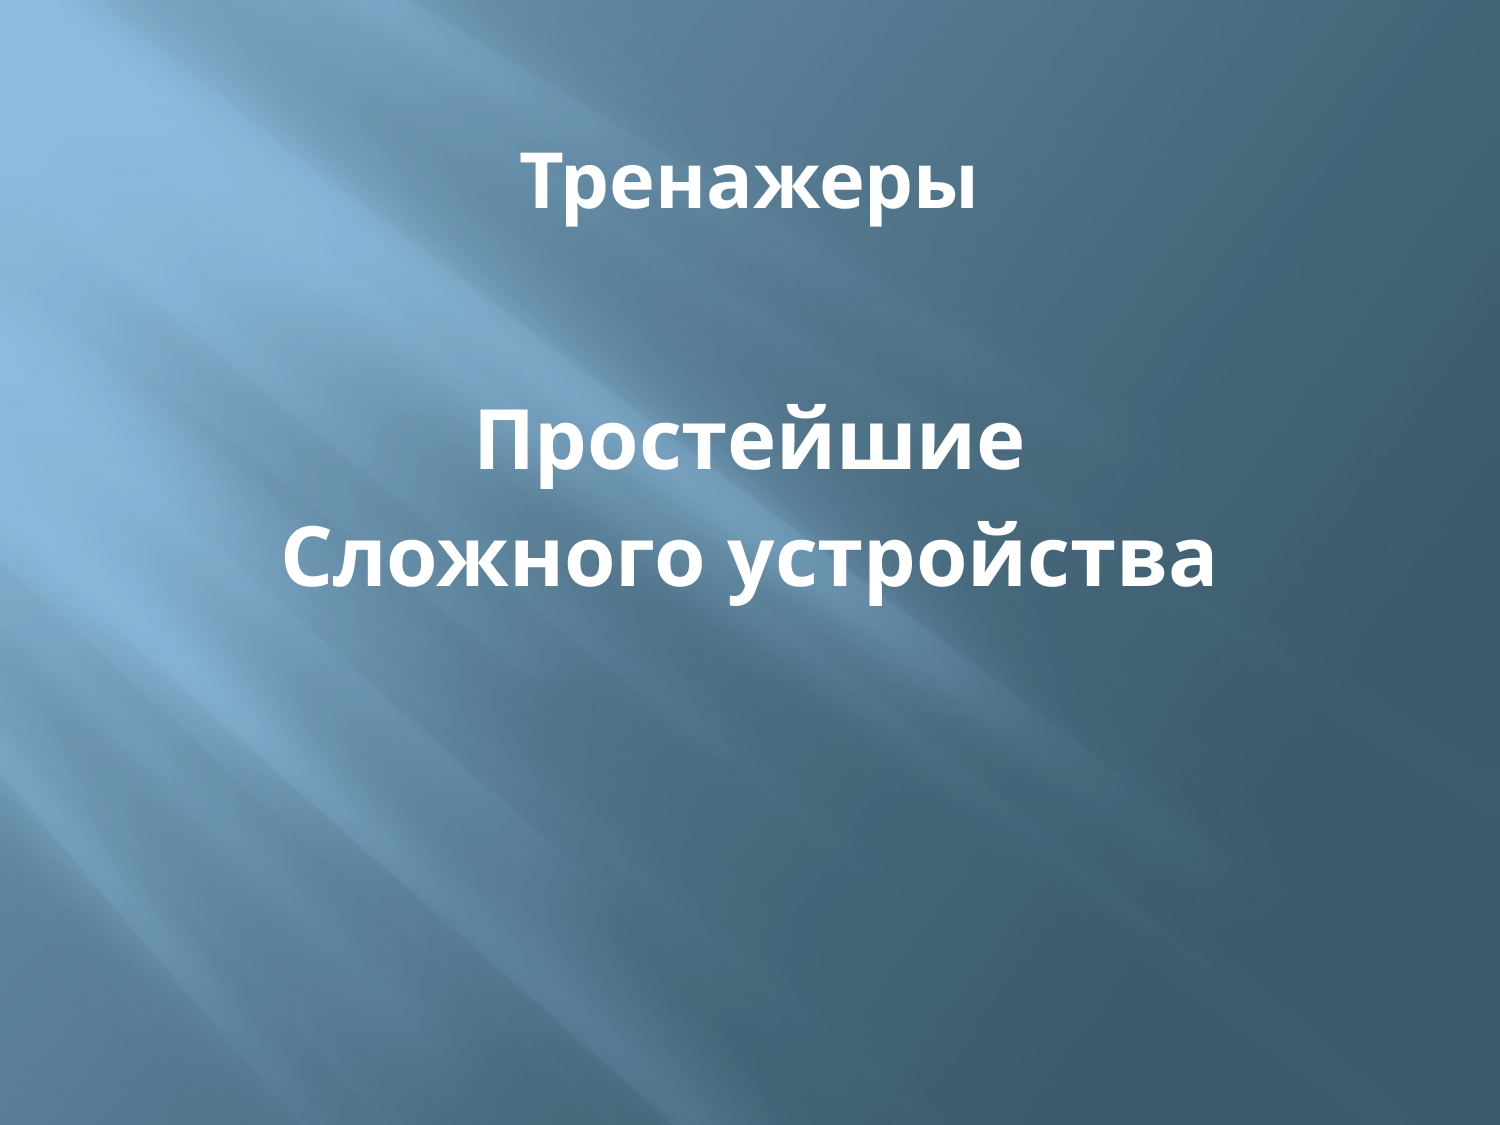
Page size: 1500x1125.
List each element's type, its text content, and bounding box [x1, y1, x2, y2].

title Тренажеры [75, 45, 1425, 233]
list Простейшие Сложного устройства [75, 262, 1425, 1035]
